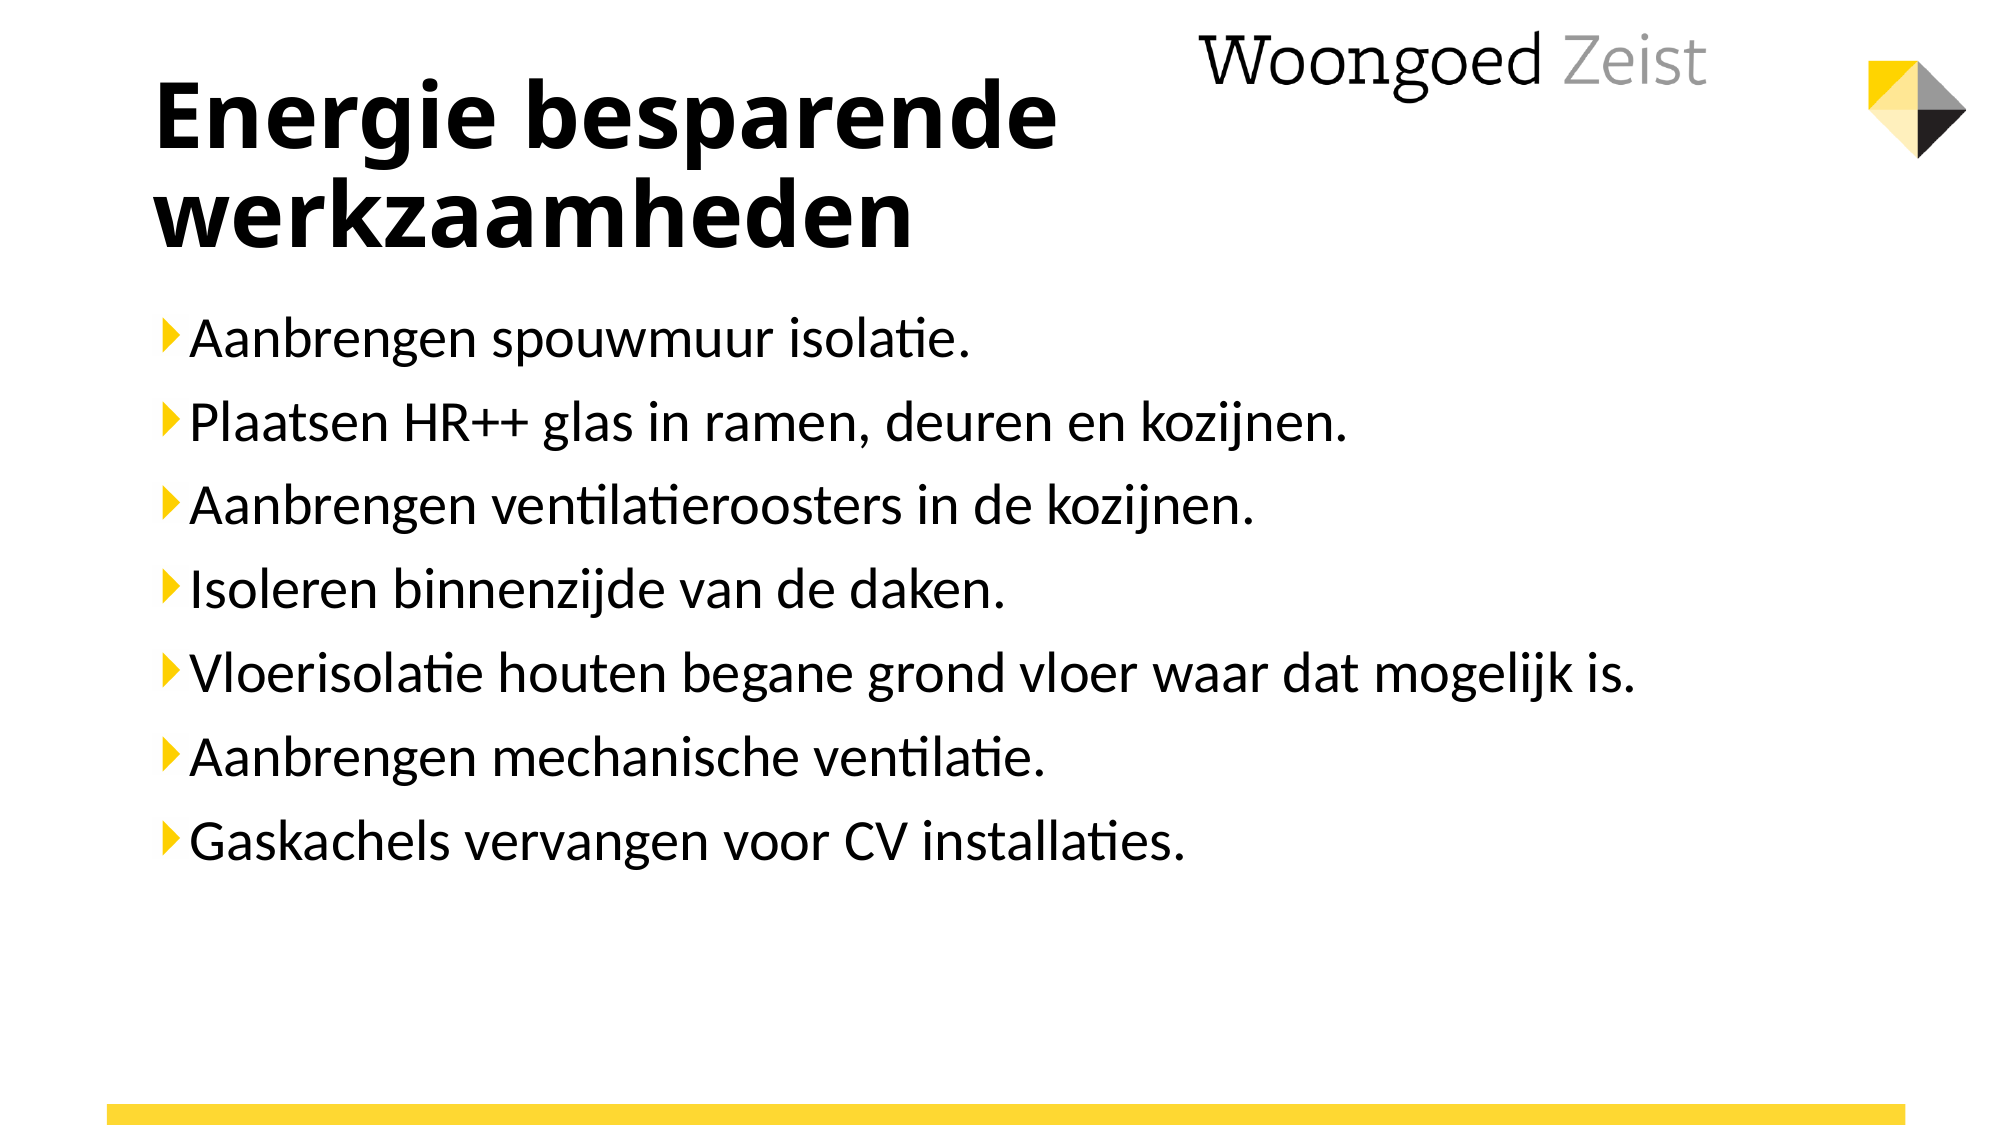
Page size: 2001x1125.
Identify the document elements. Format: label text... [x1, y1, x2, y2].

picture [152, 398, 189, 440]
picture [152, 314, 189, 356]
picture [152, 733, 189, 775]
list Aanbrengen spouwmuur isolatie. Plaatsen HR++ glas in ramen, deuren en kozijnen. Aanbrengen ventilatieroosters in de kozijnen. Isoleren binnenzijde van de daken. Vloerisolatie houten begane grond vloer waar dat mogelijk is. Aanbrengen mechanische ventilatie. Gaskachels vervangen voor CV installaties. [137, 299, 1863, 1003]
picture [152, 565, 189, 607]
picture [152, 817, 189, 859]
title Energie besparende werkzaamheden [137, 59, 1392, 278]
picture [152, 649, 189, 691]
picture [1198, 30, 1967, 159]
picture [152, 482, 189, 523]
